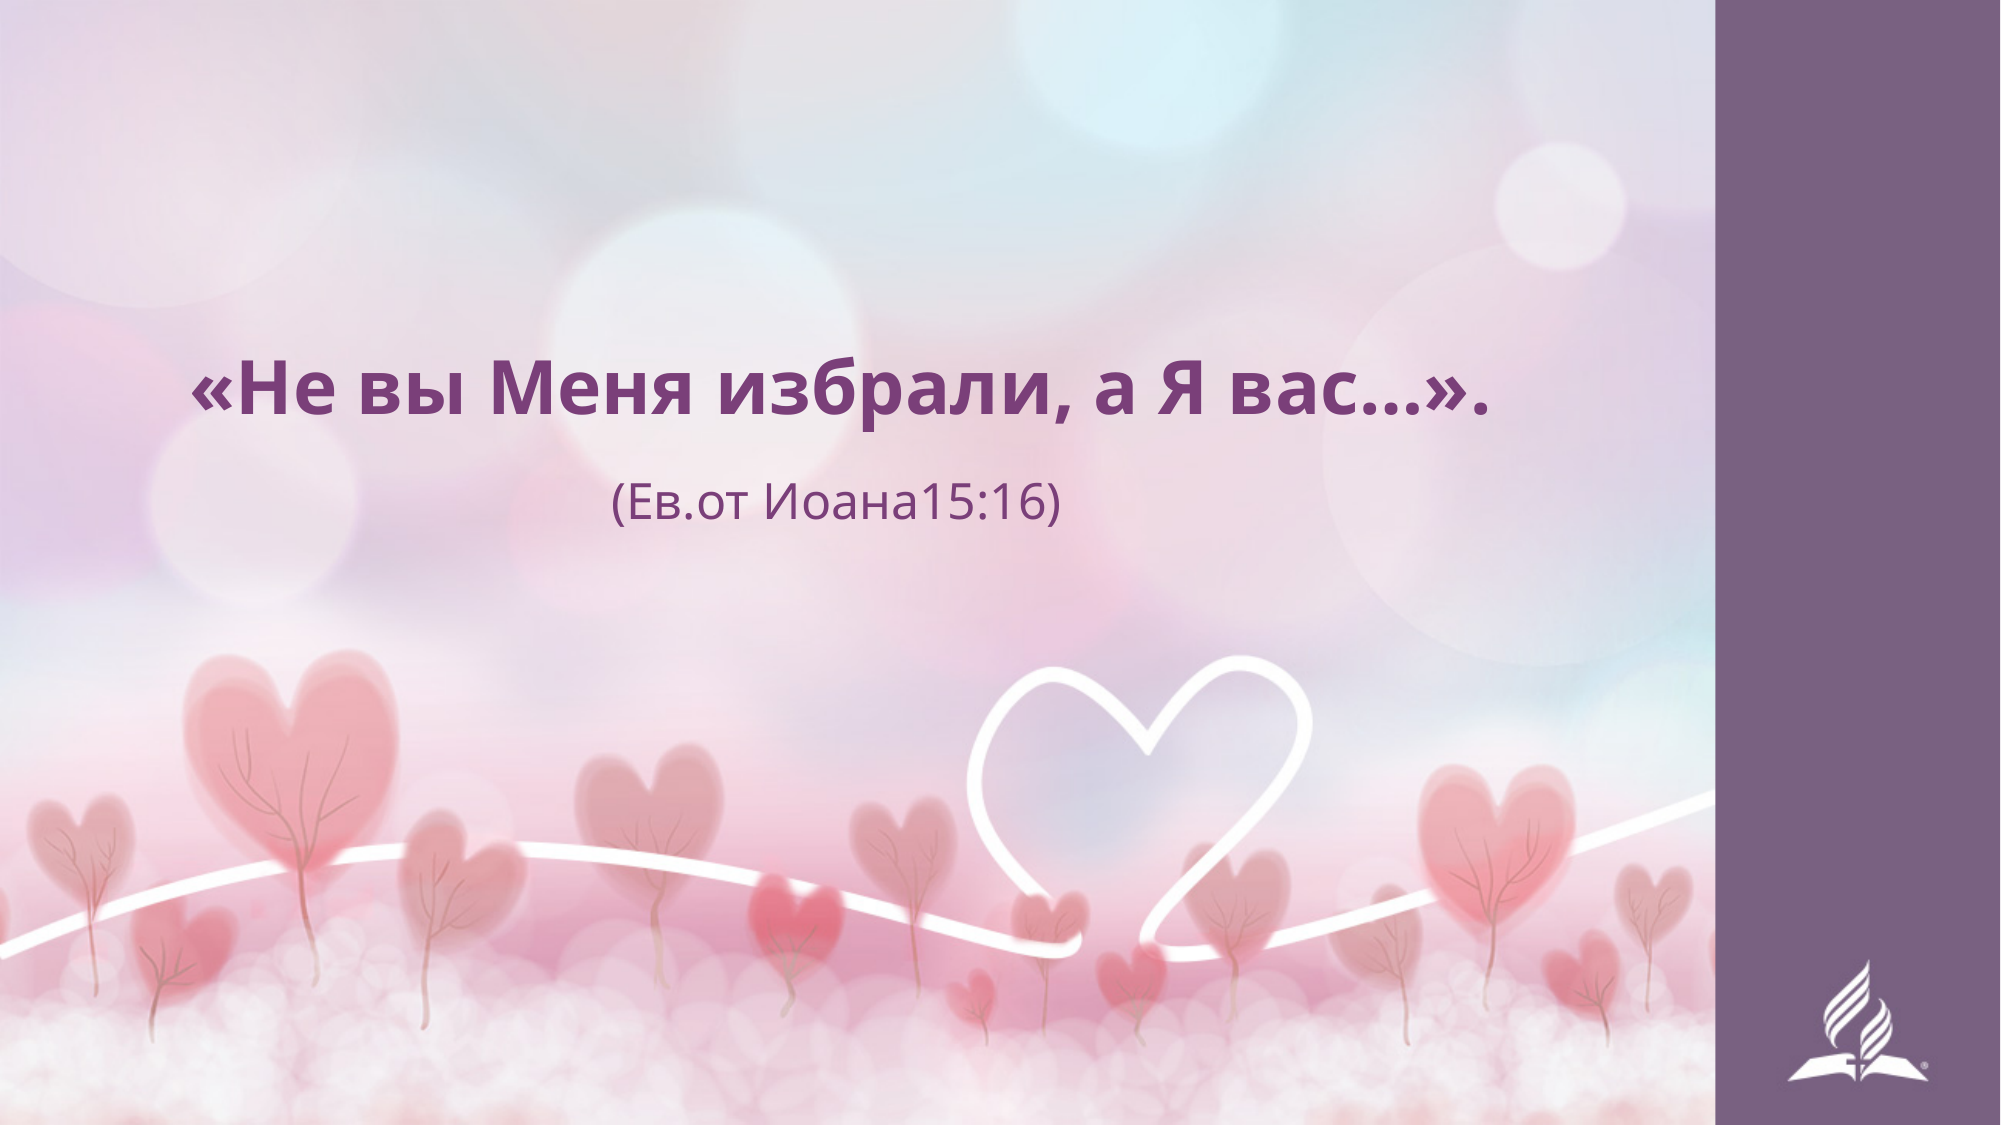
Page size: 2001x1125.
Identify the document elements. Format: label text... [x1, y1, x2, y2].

title «Не вы Меня избрали, а Я вас…». [136, 113, 1565, 439]
picture [0, 0, 2001, 1125]
list (Ев.от Иоана15:16) [136, 468, 1537, 715]
